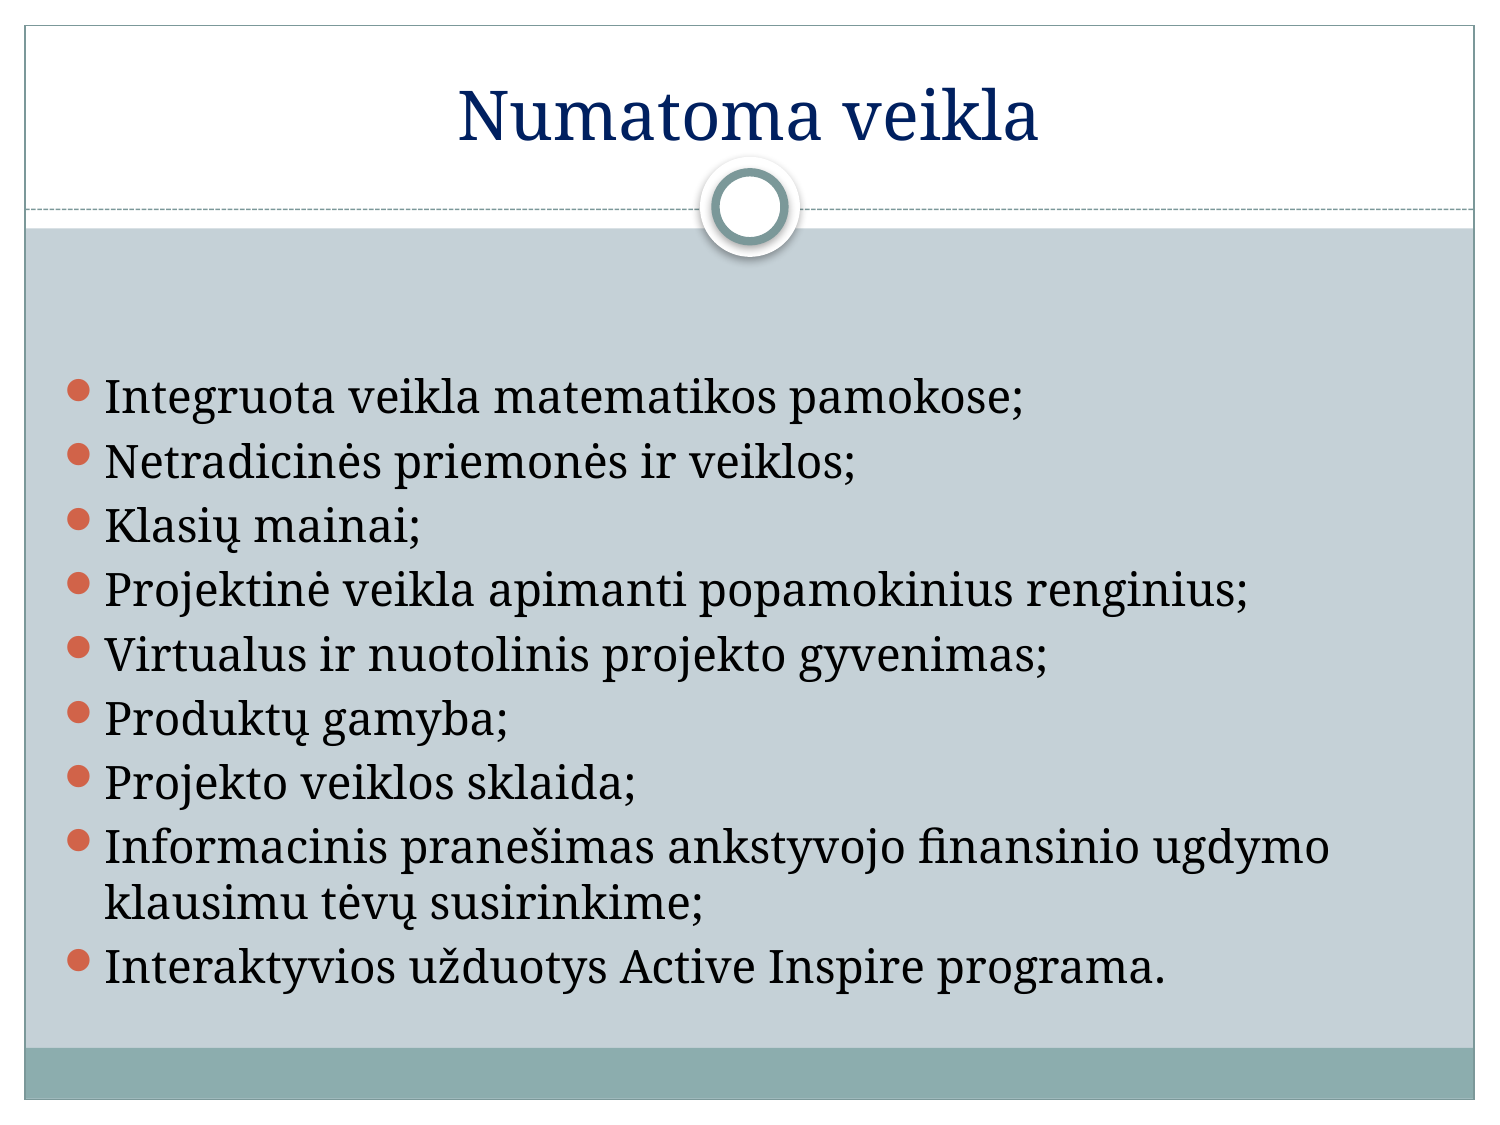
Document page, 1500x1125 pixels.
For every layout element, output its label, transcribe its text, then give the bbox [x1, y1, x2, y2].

title Numatoma veikla [49, 37, 1450, 162]
list Integruota veikla matematikos pamokose; Netradicinės priemonės ir veiklos; Klasių mainai; Projektinė veikla apimanti popamokinius renginius; Virtualus ir nuotolinis projekto gyvenimas; Produktų gamyba; Projekto veiklos sklaida; Informacinis pranešimas ankstyvojo finansinio ugdymo klausimu tėvų susirinkime; Interaktyvios užduotys Active Inspire programa. [49, 250, 1445, 1001]
